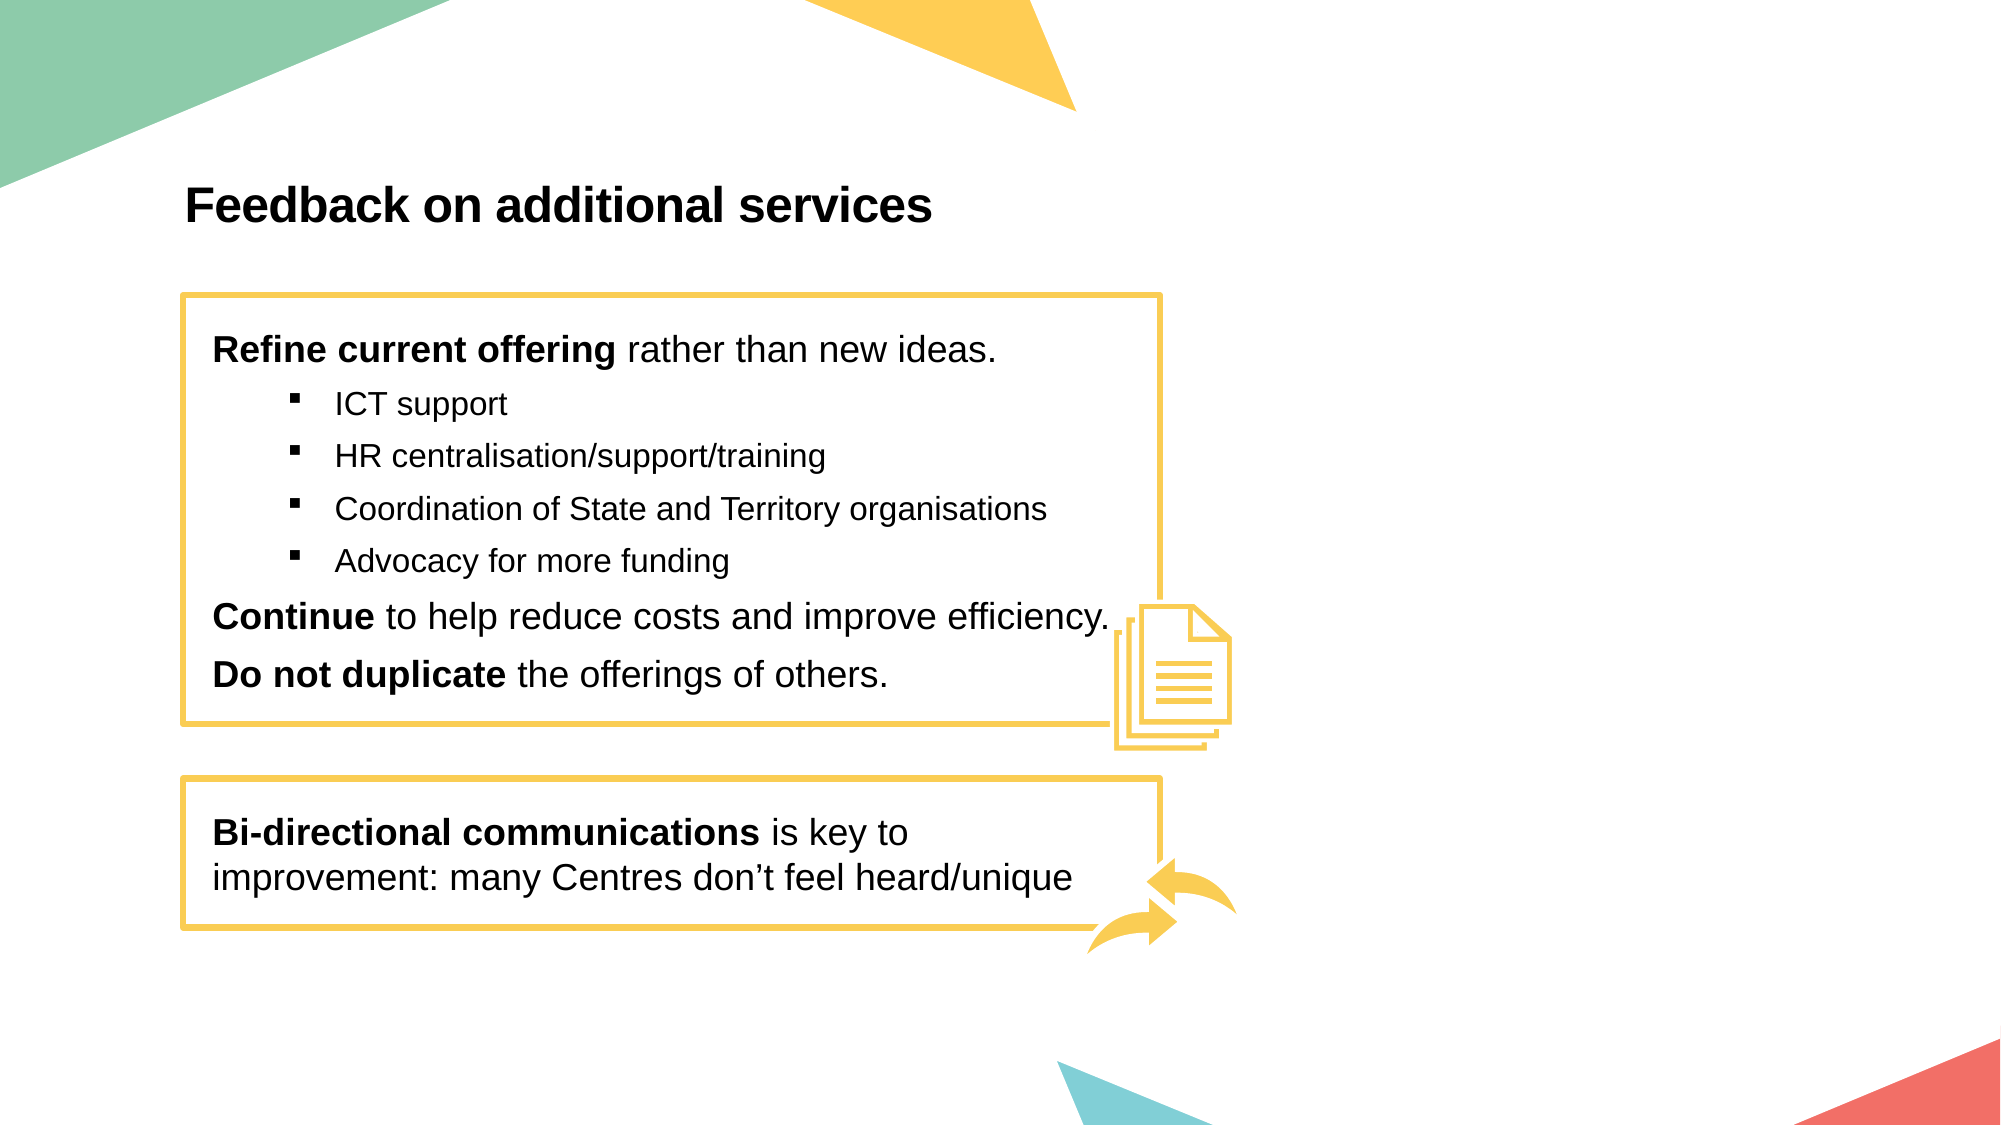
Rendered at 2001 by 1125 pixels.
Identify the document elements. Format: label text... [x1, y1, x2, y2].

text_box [1079, 850, 1244, 967]
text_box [1112, 601, 1234, 753]
text_box Refine current offering rather than new ideas. ICT support HR centralisation/support/training Coordination of State and Territory organisations Advocacy for more funding Continue to help reduce costs and improve efficiency. Do not duplicate the offerings of others. [183, 295, 1160, 725]
text_box Bi-directional communications is key to improvement: many Centres don’t feel heard/unique [183, 778, 1160, 928]
text_box Feedback on additional services [183, 171, 1975, 233]
